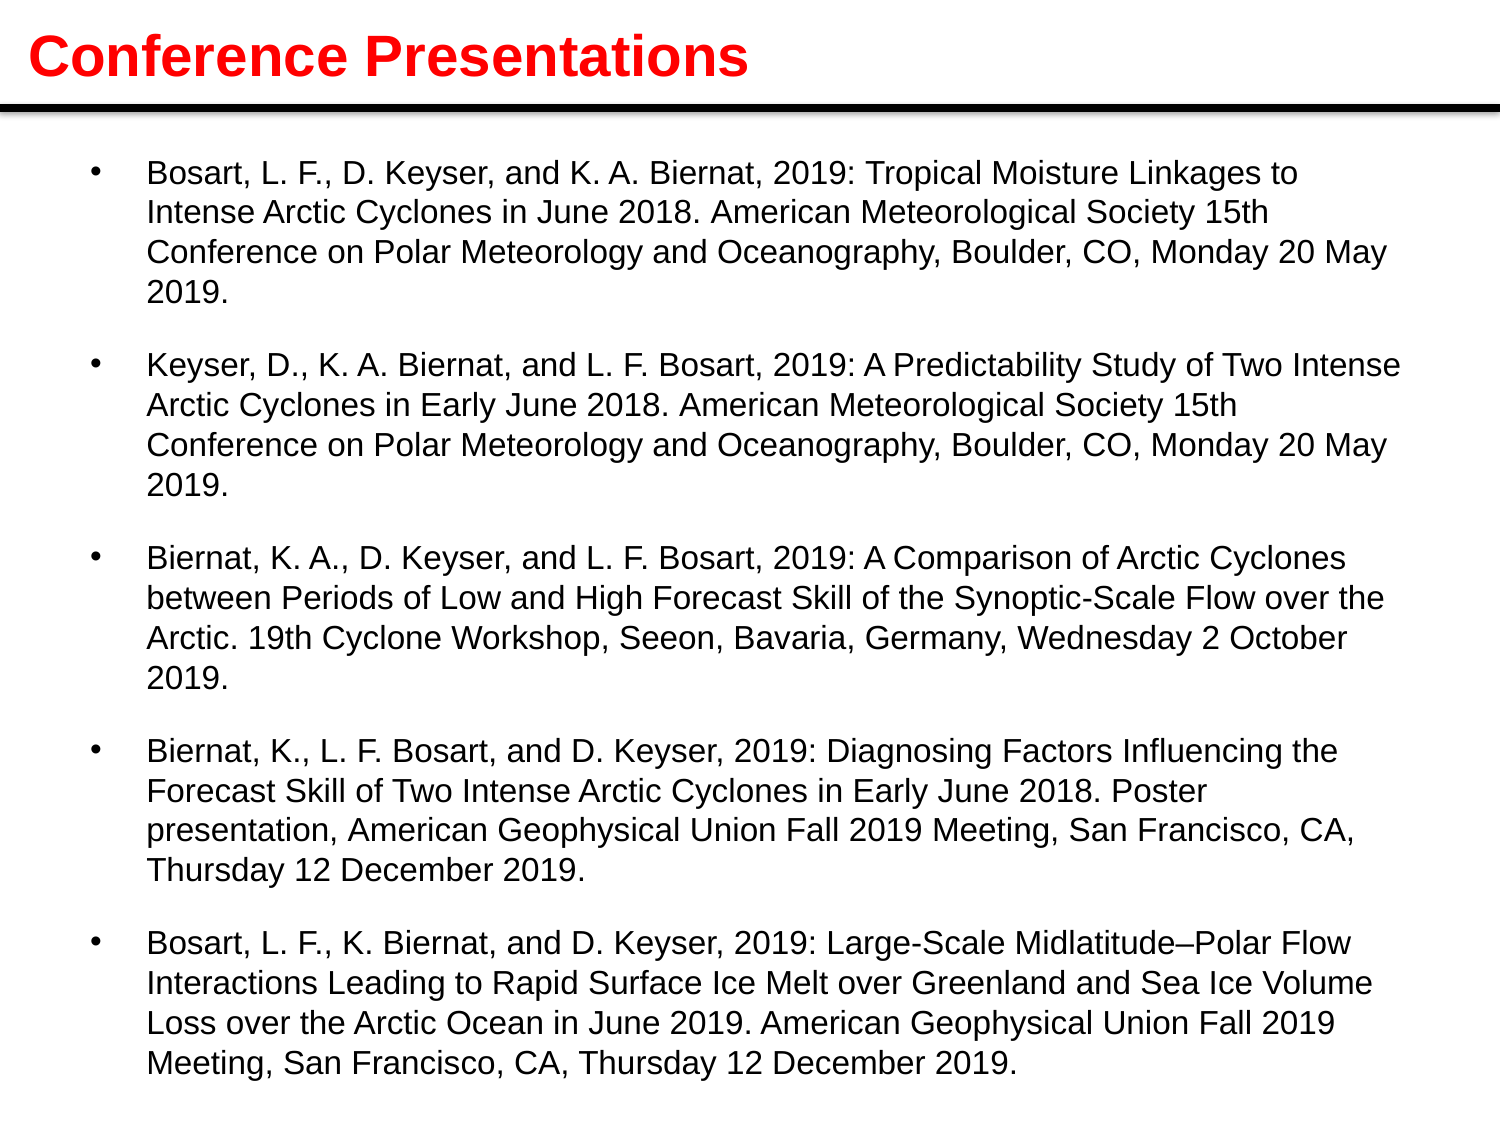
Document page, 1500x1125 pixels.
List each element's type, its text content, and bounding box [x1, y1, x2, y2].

title Conference Presentations [13, 0, 1345, 107]
list Bosart, L. F., D. Keyser, and K. A. Biernat, 2019: Tropical Moisture Linkages to Intense Arctic Cyclones in June 2018. American Meteorological Society 15th Conference on Polar Meteorology and Oceanography, Boulder, CO, Monday 20 May 2019. Keyser, D., K. A. Biernat, and L. F. Bosart, 2019: A Predictability Study of Two Intense Arctic Cyclones in Early June 2018. American Meteorological Society 15th Conference on Polar Meteorology and Oceanography, Boulder, CO, Monday 20 May 2019. Biernat, K. A., D. Keyser, and L. F. Bosart, 2019: A Comparison of Arctic Cyclones between Periods of Low and High Forecast Skill of the Synoptic-Scale Flow over the Arctic. 19th Cyclone Workshop, Seeon, Bavaria, Germany, Wednesday 2 October 2019. Biernat, K., L. F. Bosart, and D. Keyser, 2019: Diagnosing Factors Influencing the Forecast Skill of Two Intense Arctic Cyclones in Early June 2018. Poster presentation, American Geophysical Union Fall 2019 Meeting, San Francisco, CA, Thursday 12 December 2019. Bosart, L. F., K. Biernat, and D. Keyser, 2019: Large-Scale Midlatitude–Polar Flow Interactions Leading to Rapid Surface Ice Melt over Greenland and Sea Ice Volume Loss over the Arctic Ocean in June 2019. American Geophysical Union Fall 2019 Meeting, San Francisco, CA, Thursday 12 December 2019. [75, 143, 1425, 1125]
